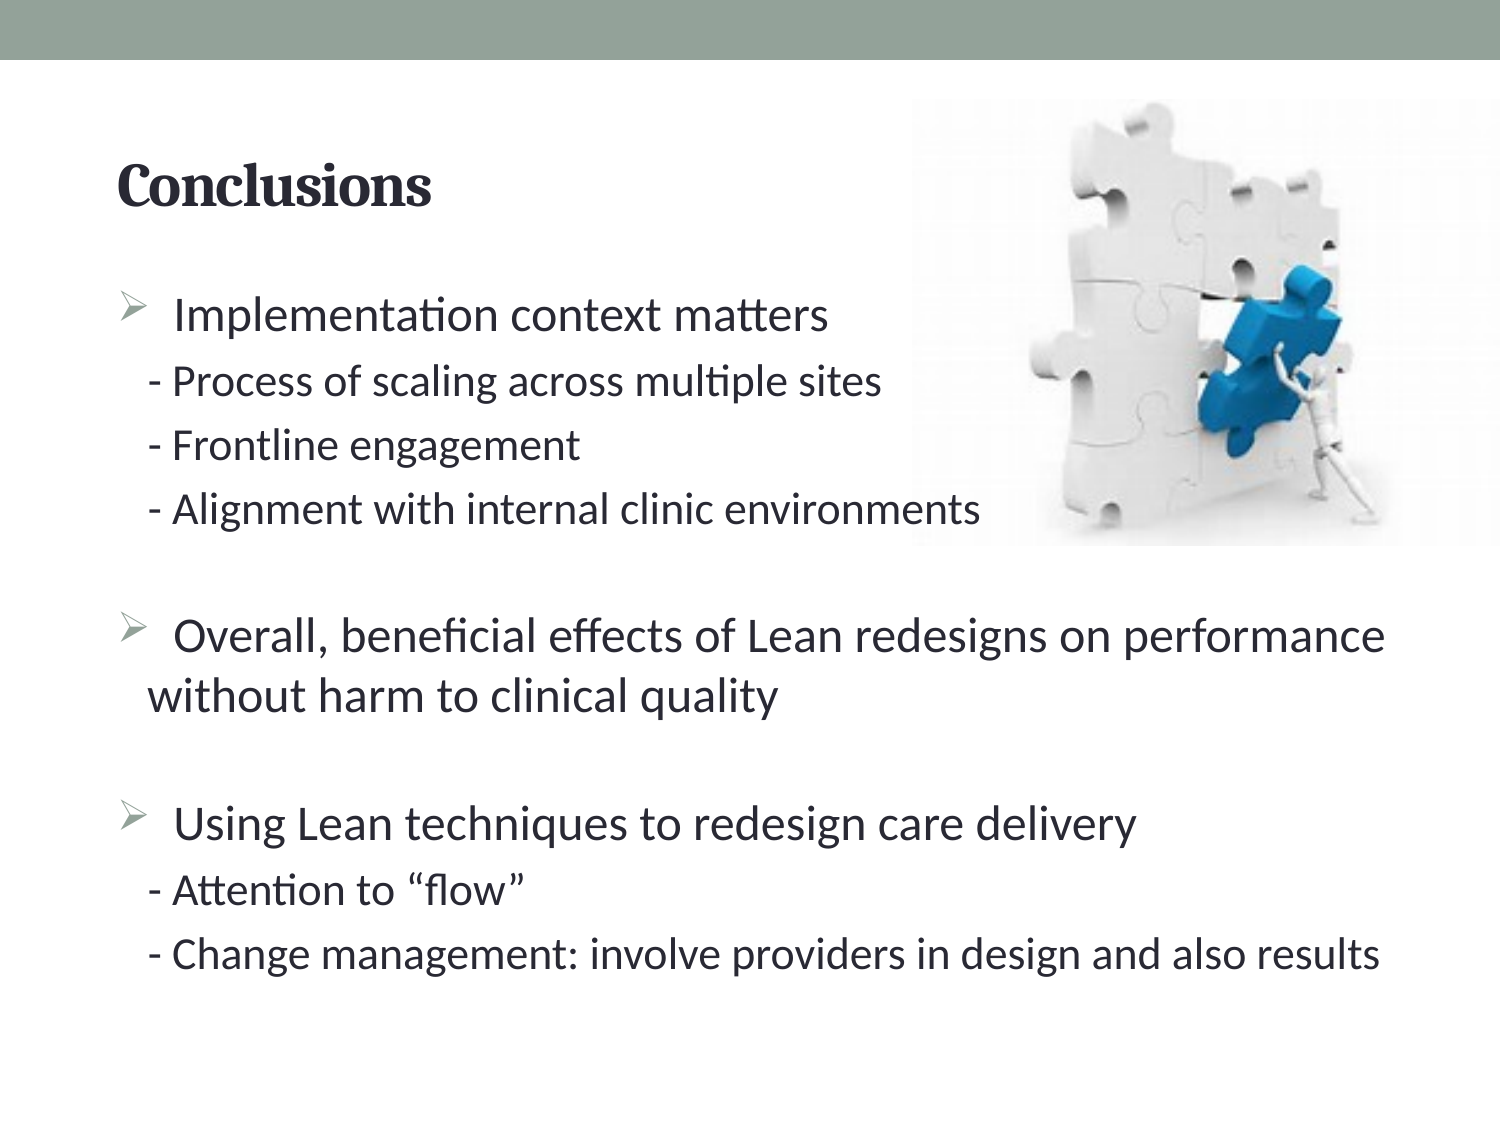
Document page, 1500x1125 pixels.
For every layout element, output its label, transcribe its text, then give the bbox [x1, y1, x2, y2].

text_box Conclusions [102, 136, 909, 274]
text_box Implementation context matters - Process of scaling across multiple sites - Frontline engagement - Alignment with internal clinic environments Overall, beneficial effects of Lean redesigns on performance without harm to clinical quality Using Lean techniques to redesign care delivery - Attention to “flow” - Change management: involve providers in design and also results [102, 274, 1500, 1100]
picture [912, 99, 1500, 546]
